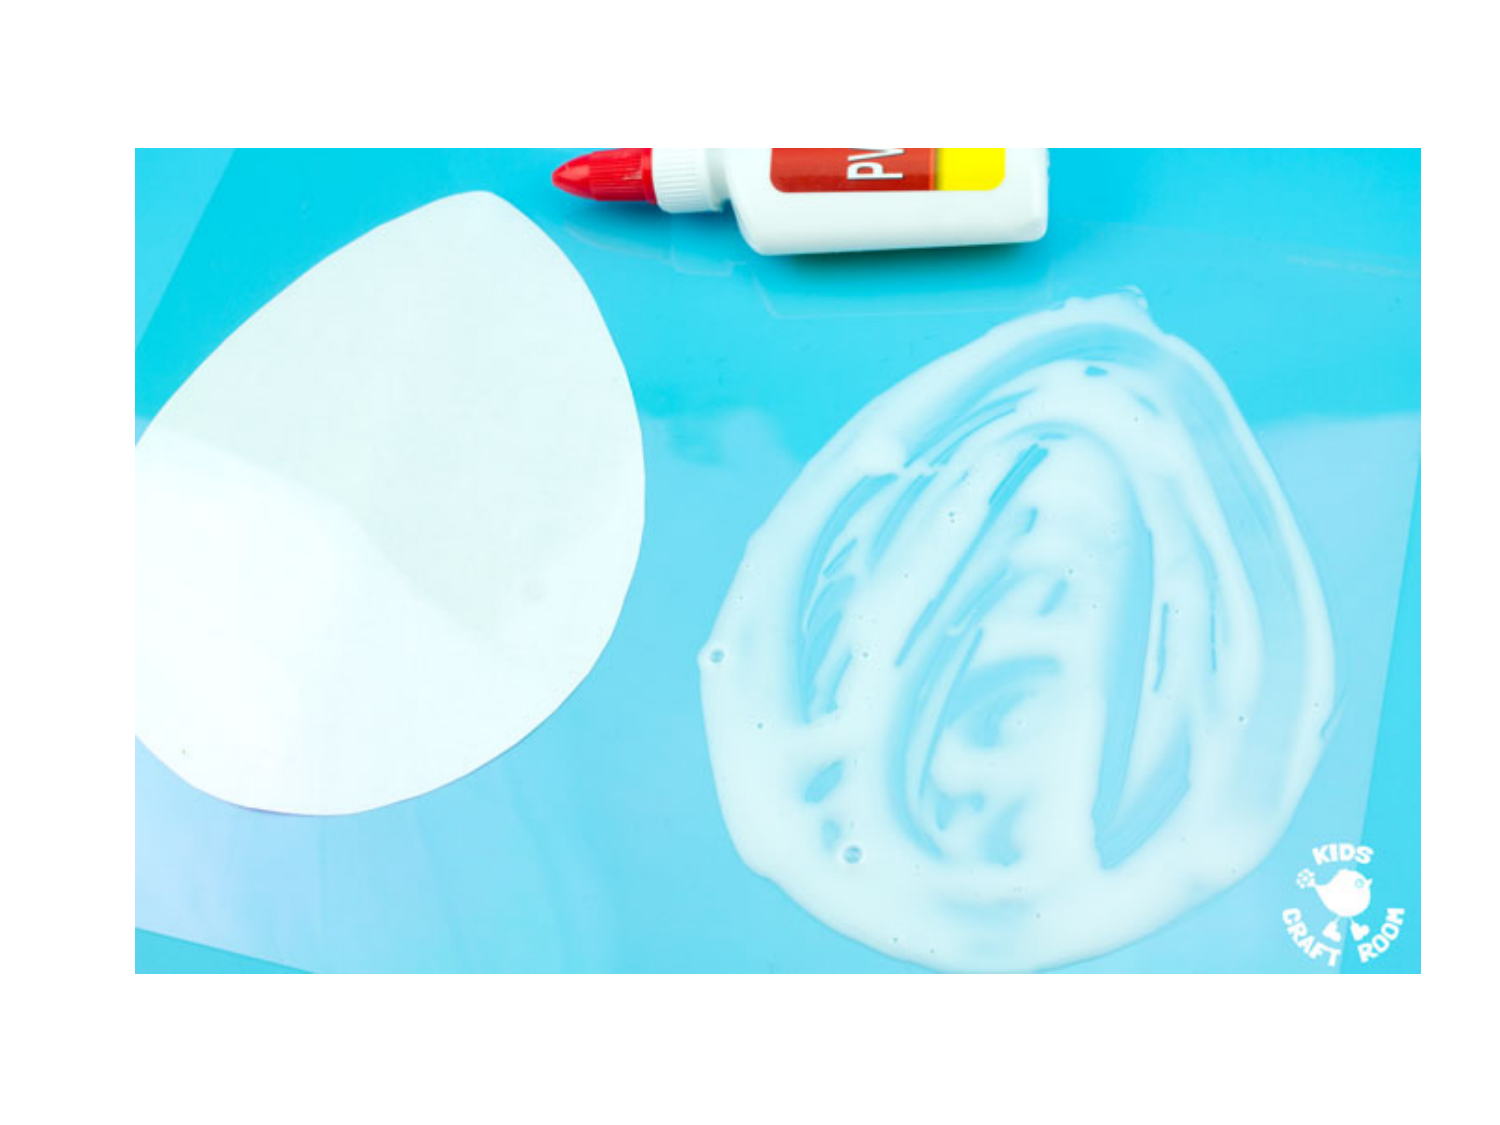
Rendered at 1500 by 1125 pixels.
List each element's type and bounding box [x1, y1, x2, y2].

picture [135, 148, 1421, 975]
